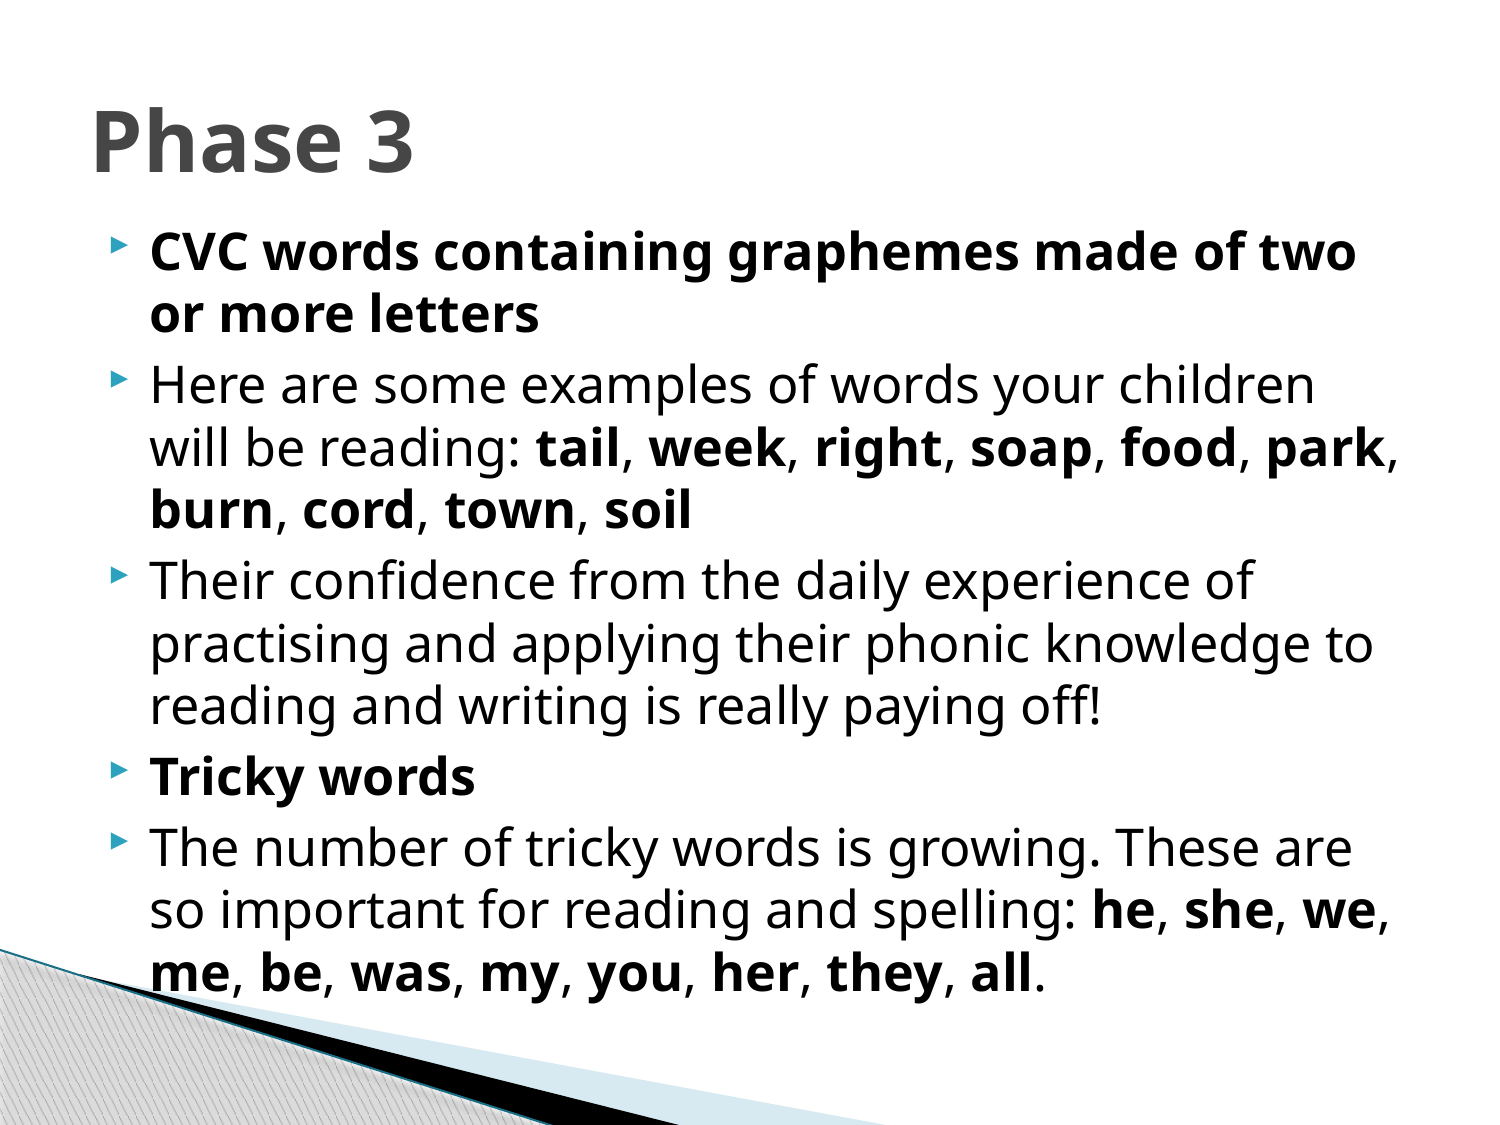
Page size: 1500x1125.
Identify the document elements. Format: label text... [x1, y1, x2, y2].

title Phase 3 [75, 45, 1425, 210]
list CVC words containing graphemes made of two or more letters Here are some examples of words your children will be reading: tail, week, right, soap, food, park, burn, cord, town, soil Their confidence from the daily experience of practising and applying their phonic knowledge to reading and writing is really paying off! Tricky words The number of tricky words is growing. These are so important for reading and spelling: he, she, we, me, be, was, my, you, her, they, all. [74, 210, 1426, 1067]
